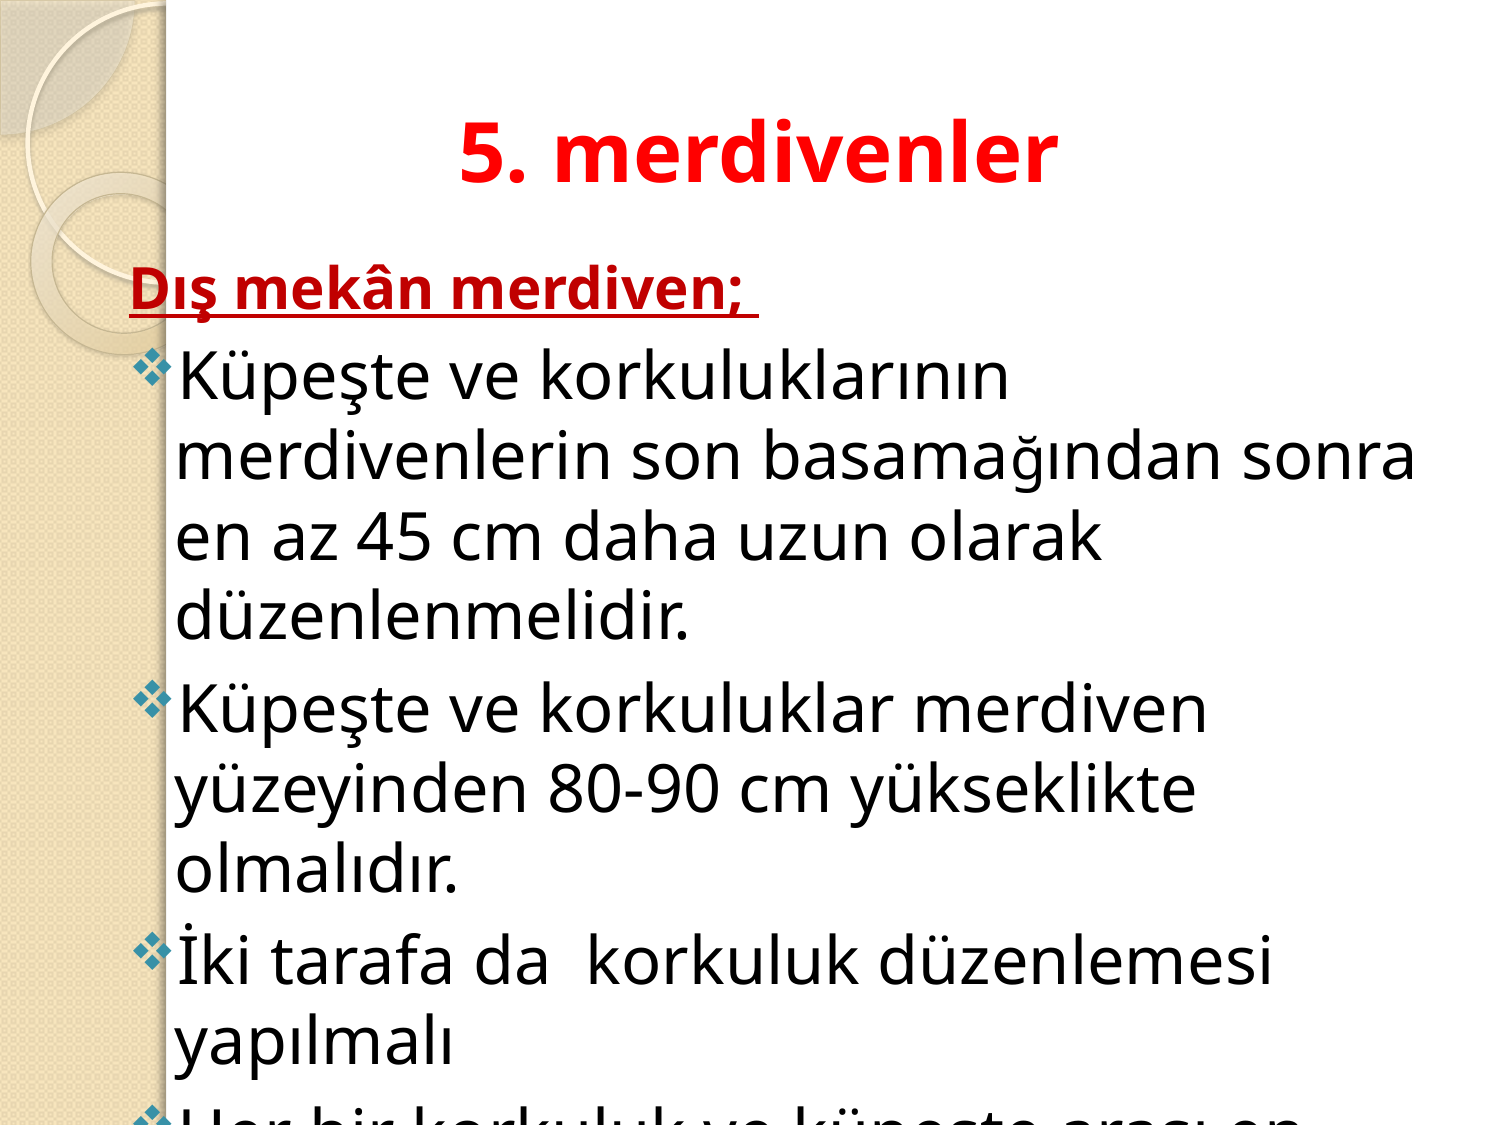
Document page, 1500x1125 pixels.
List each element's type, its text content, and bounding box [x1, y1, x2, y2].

list Dış mekân merdiven; Küpeşte ve korkuluklarının merdivenlerin son basamağından sonra en az 45 cm daha uzun olarak düzenlenmelidir. Küpeşte ve korkuluklar merdiven yüzeyinden 80-90 cm yükseklikte olmalıdır. İki tarafa da korkuluk düzenlemesi yapılmalı Her bir korkuluk ve küpeşte arası en fazla 1,8 m olarak düzenlenmelidir. [100, 243, 1483, 1125]
title 5. merdivenler [168, 90, 1351, 209]
